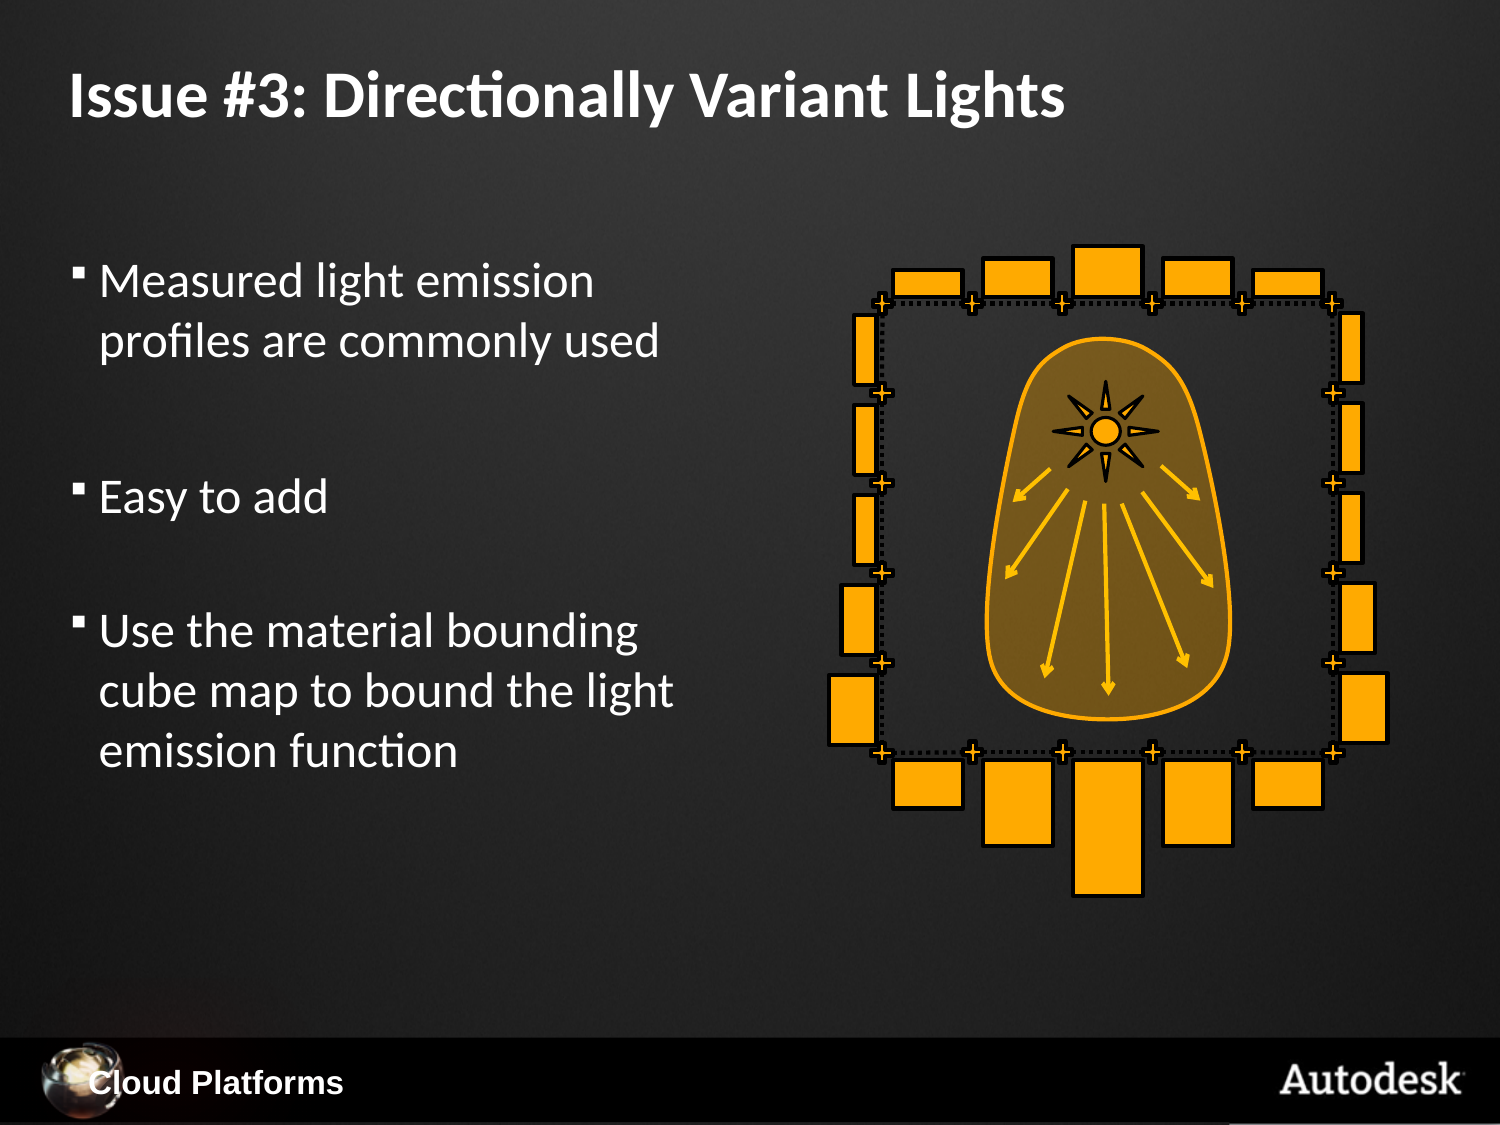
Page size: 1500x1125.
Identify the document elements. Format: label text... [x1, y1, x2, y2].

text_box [828, 245, 1388, 897]
title Issue #3: Directionally Variant Lights [67, 8, 1425, 173]
list Measured light emission profiles are commonly used Easy to add Use the material bounding cube map to bound the light emission function [69, 247, 738, 1022]
picture [0, 0, 1500, 1125]
